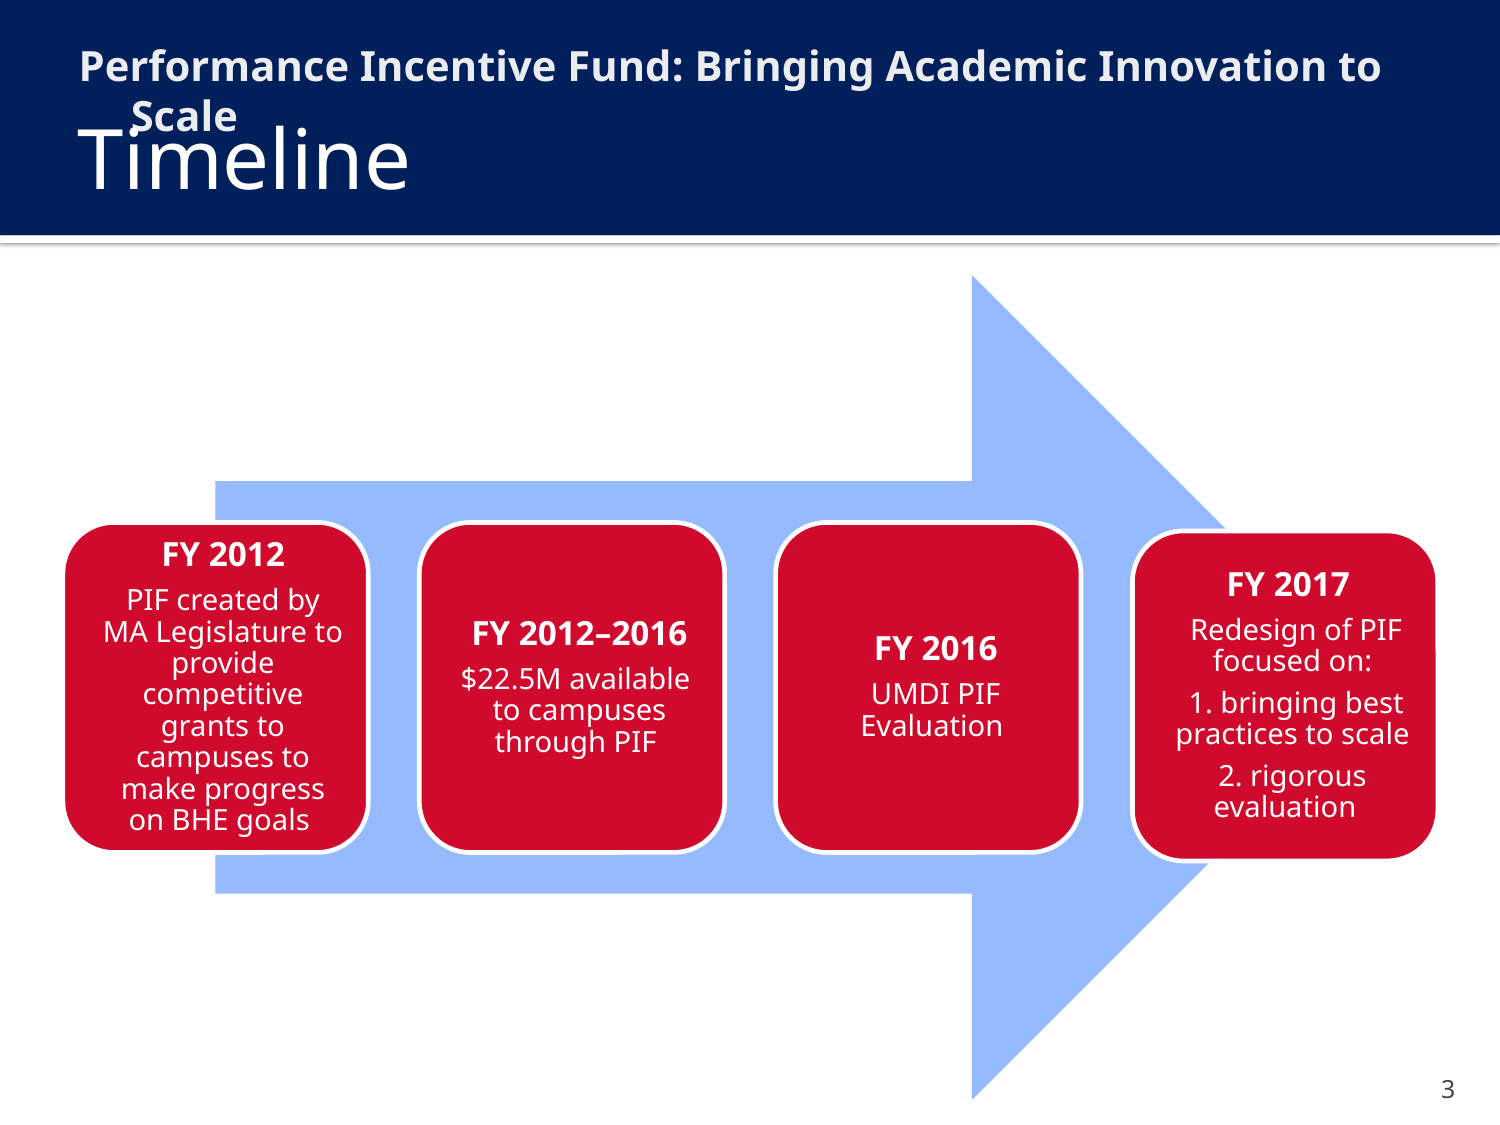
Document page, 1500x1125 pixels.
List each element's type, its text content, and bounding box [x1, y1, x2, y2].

title Timeline [62, 87, 1438, 226]
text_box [62, 274, 1438, 1100]
list Performance Incentive Fund: Bringing Academic Innovation to Scale [49, 24, 1451, 101]
